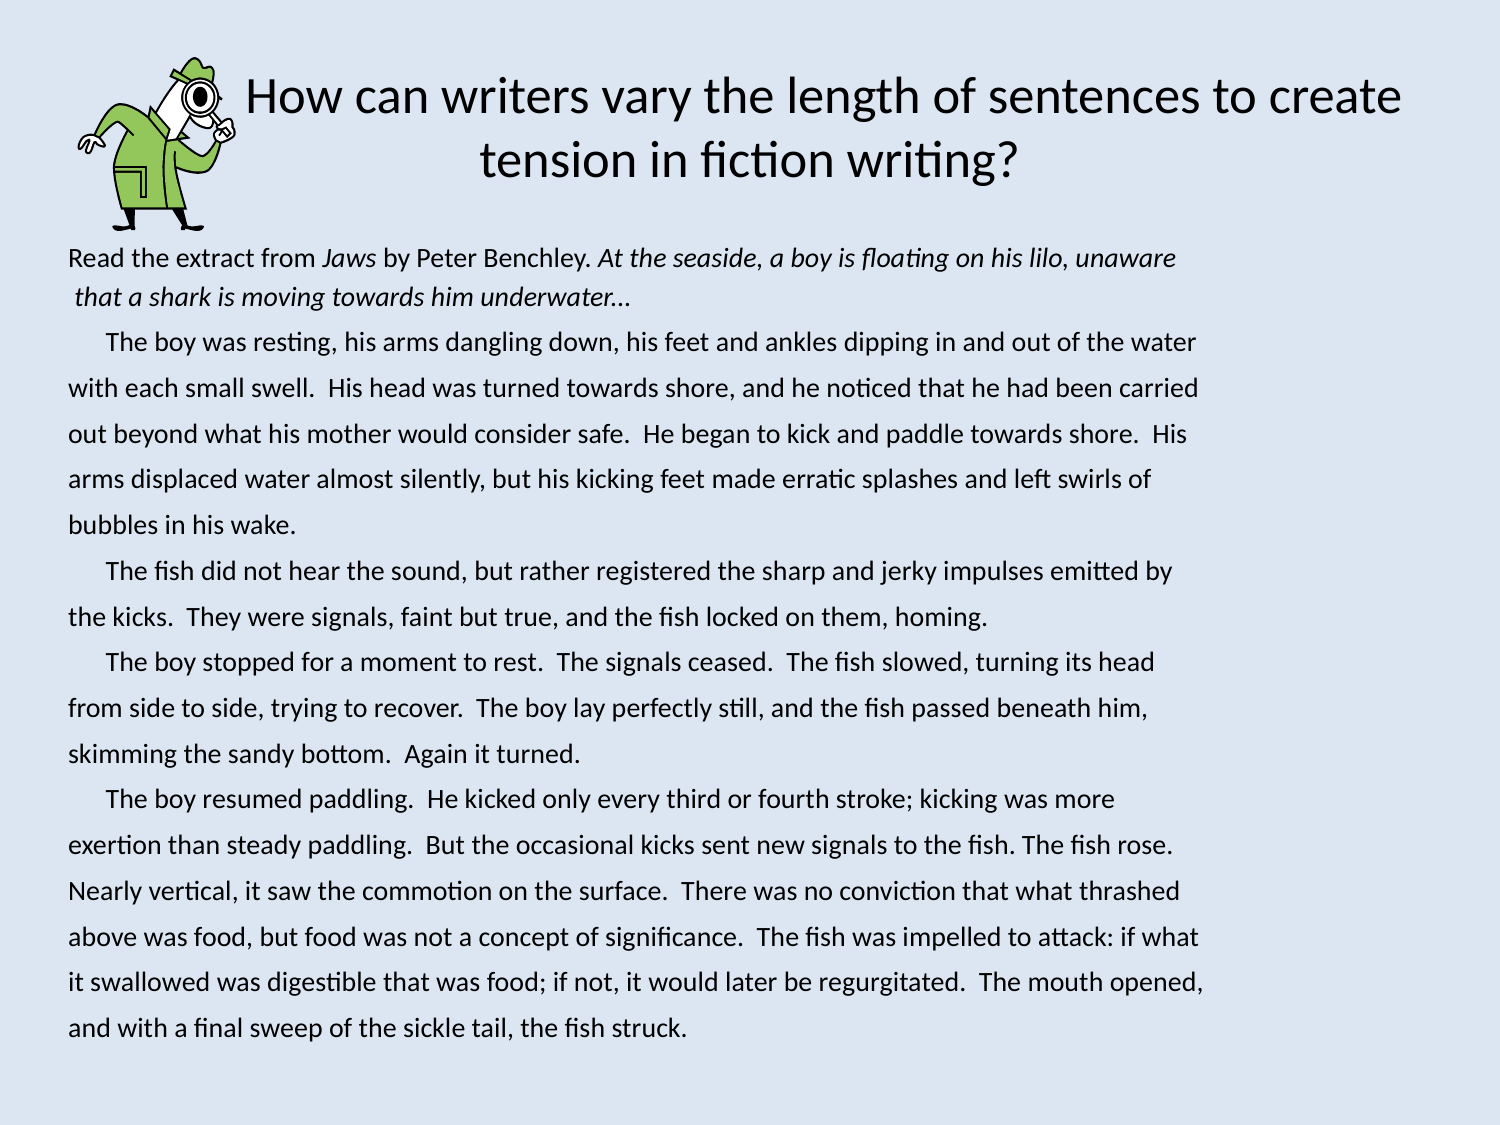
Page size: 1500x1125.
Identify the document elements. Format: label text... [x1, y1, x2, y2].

list Read the extract from Jaws by Peter Benchley. At the seaside, a boy is floating on his lilo, unaware that a shark is moving towards him underwater... The boy was resting, his arms dangling down, his feet and ankles dipping in and out of the water with each small swell. His head was turned towards shore, and he noticed that he had been carried out beyond what his mother would consider safe. He began to kick and paddle towards shore. His arms displaced water almost silently, but his kicking feet made erratic splashes and left swirls of bubbles in his wake. The fish did not hear the sound, but rather registered the sharp and jerky impulses emitted by the kicks. They were signals, faint but true, and the fish locked on them, homing. The boy stopped for a moment to rest. The signals ceased. The fish slowed, turning its head from side to side, trying to recover. The boy lay perfectly still, and the fish passed beneath him, skimming the sandy bottom. Again it turned. The boy resumed paddling. He kicked only every third or fourth stroke; kicking was more exertion than steady paddling. But the occasional kicks sent new signals to the fish. The fish rose. Nearly vertical, it saw the commotion on the surface. There was no conviction that what thrashed above was food, but food was not a concept of significance. The fish was impelled to attack: if what it swallowed was digestible that was food; if not, it would later be regurgitated. The mouth opened, and with a final sweep of the sickle tail, the fish struck. [53, 231, 1447, 1125]
title How can writers vary the length of sentences to create tension in fiction writing? [75, 45, 1425, 197]
picture [76, 54, 237, 232]
